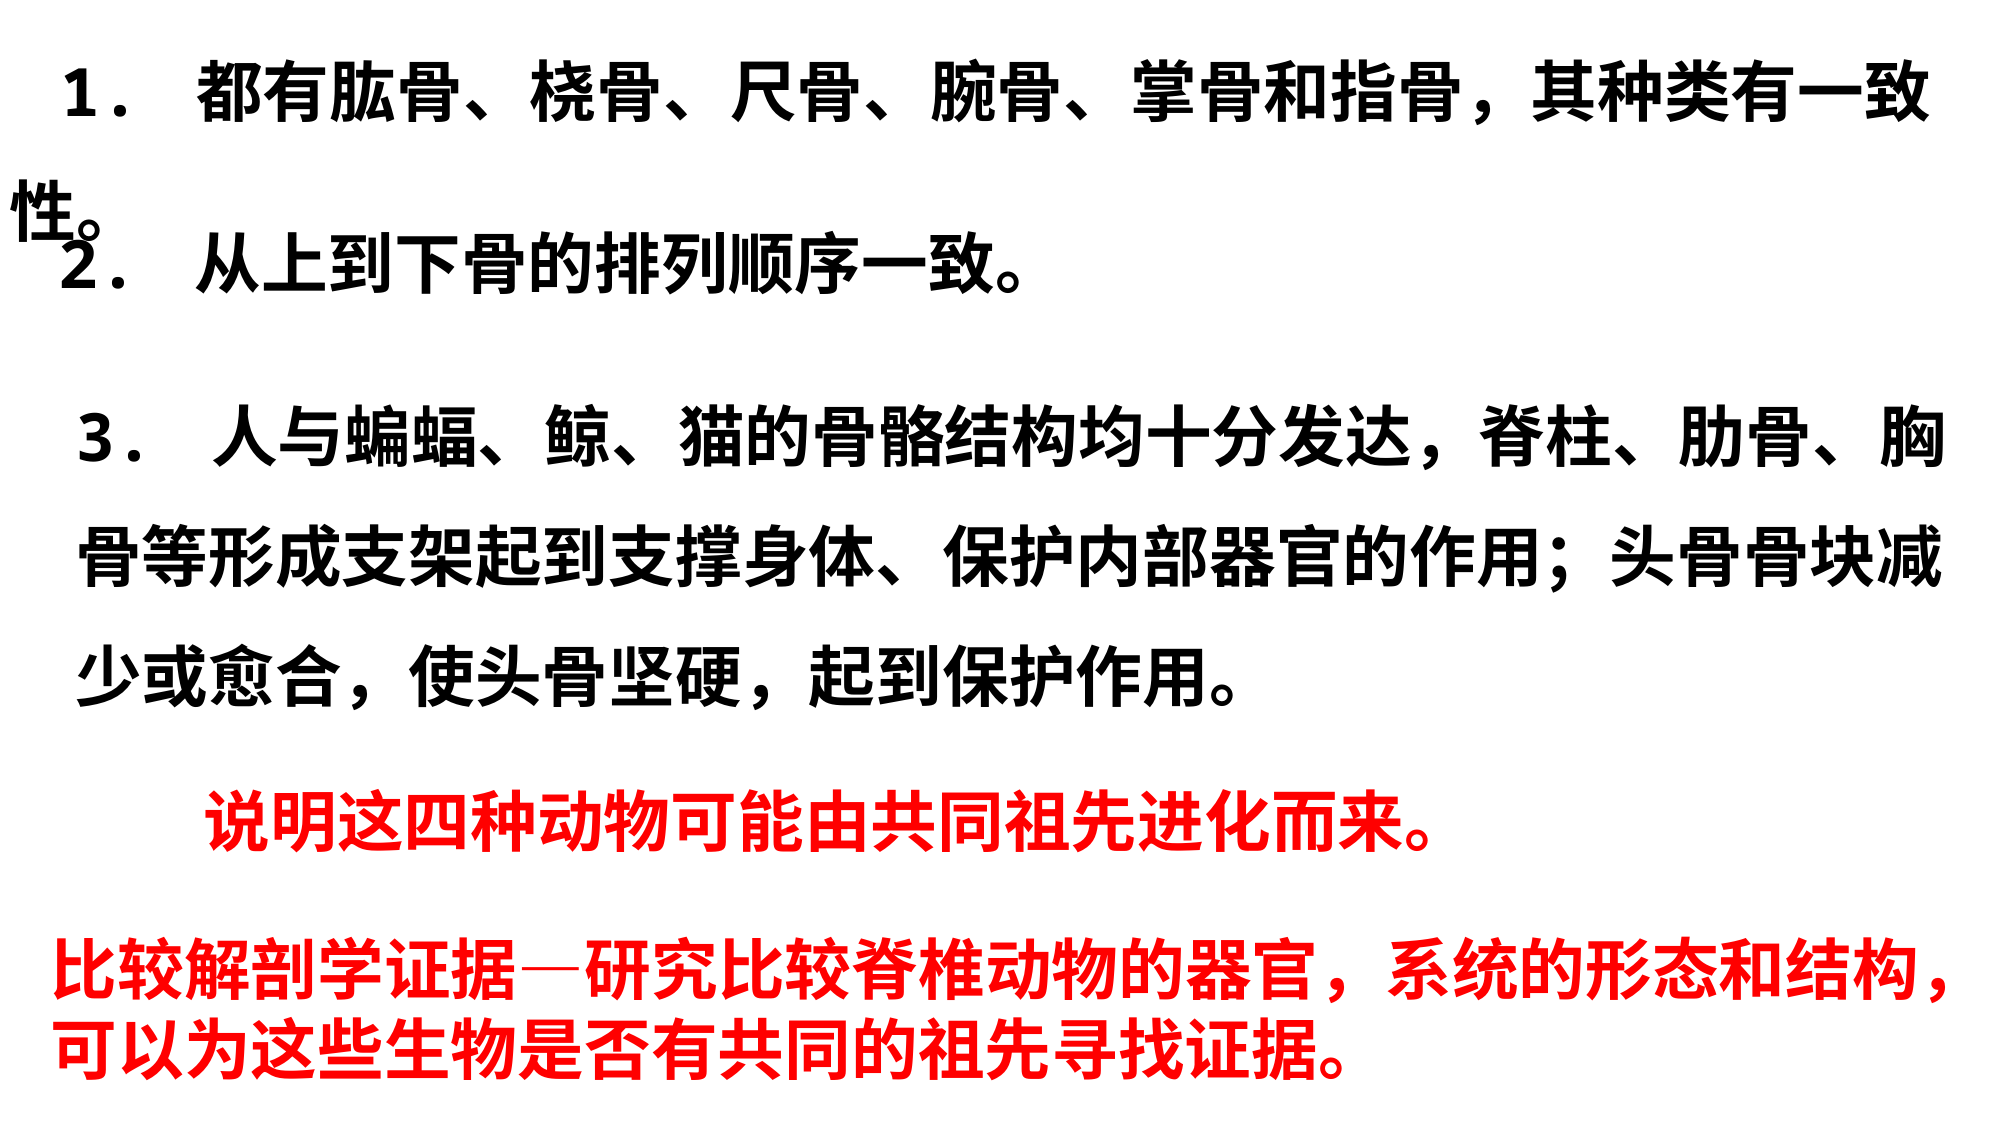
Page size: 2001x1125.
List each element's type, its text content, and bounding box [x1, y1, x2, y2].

text_box 说明这四种动物可能由共同祖先进化而来。 [193, 769, 1482, 870]
text_box 1. 都有肱骨、桡骨、尺骨、腕骨、掌骨和指骨，其种类有一致性。 [0, 0, 2000, 260]
text_box 3. 人与蝙蝠、鲸、猫的骨骼结构均十分发达，脊柱、肋骨、胸骨等形成支架起到支撑身体、保护内部器官的作用；头骨骨块减少或愈合，使头骨坚硬，起到保护作用。 [65, 344, 2000, 725]
text_box 比较解剖学证据—研究比较脊椎动物的器官，系统的形态和结构，可以为这些生物是否有共同的祖先寻找证据。 [40, 917, 2000, 1098]
text_box 2. 从上到下骨的排列顺序一致。 [38, 171, 1083, 312]
